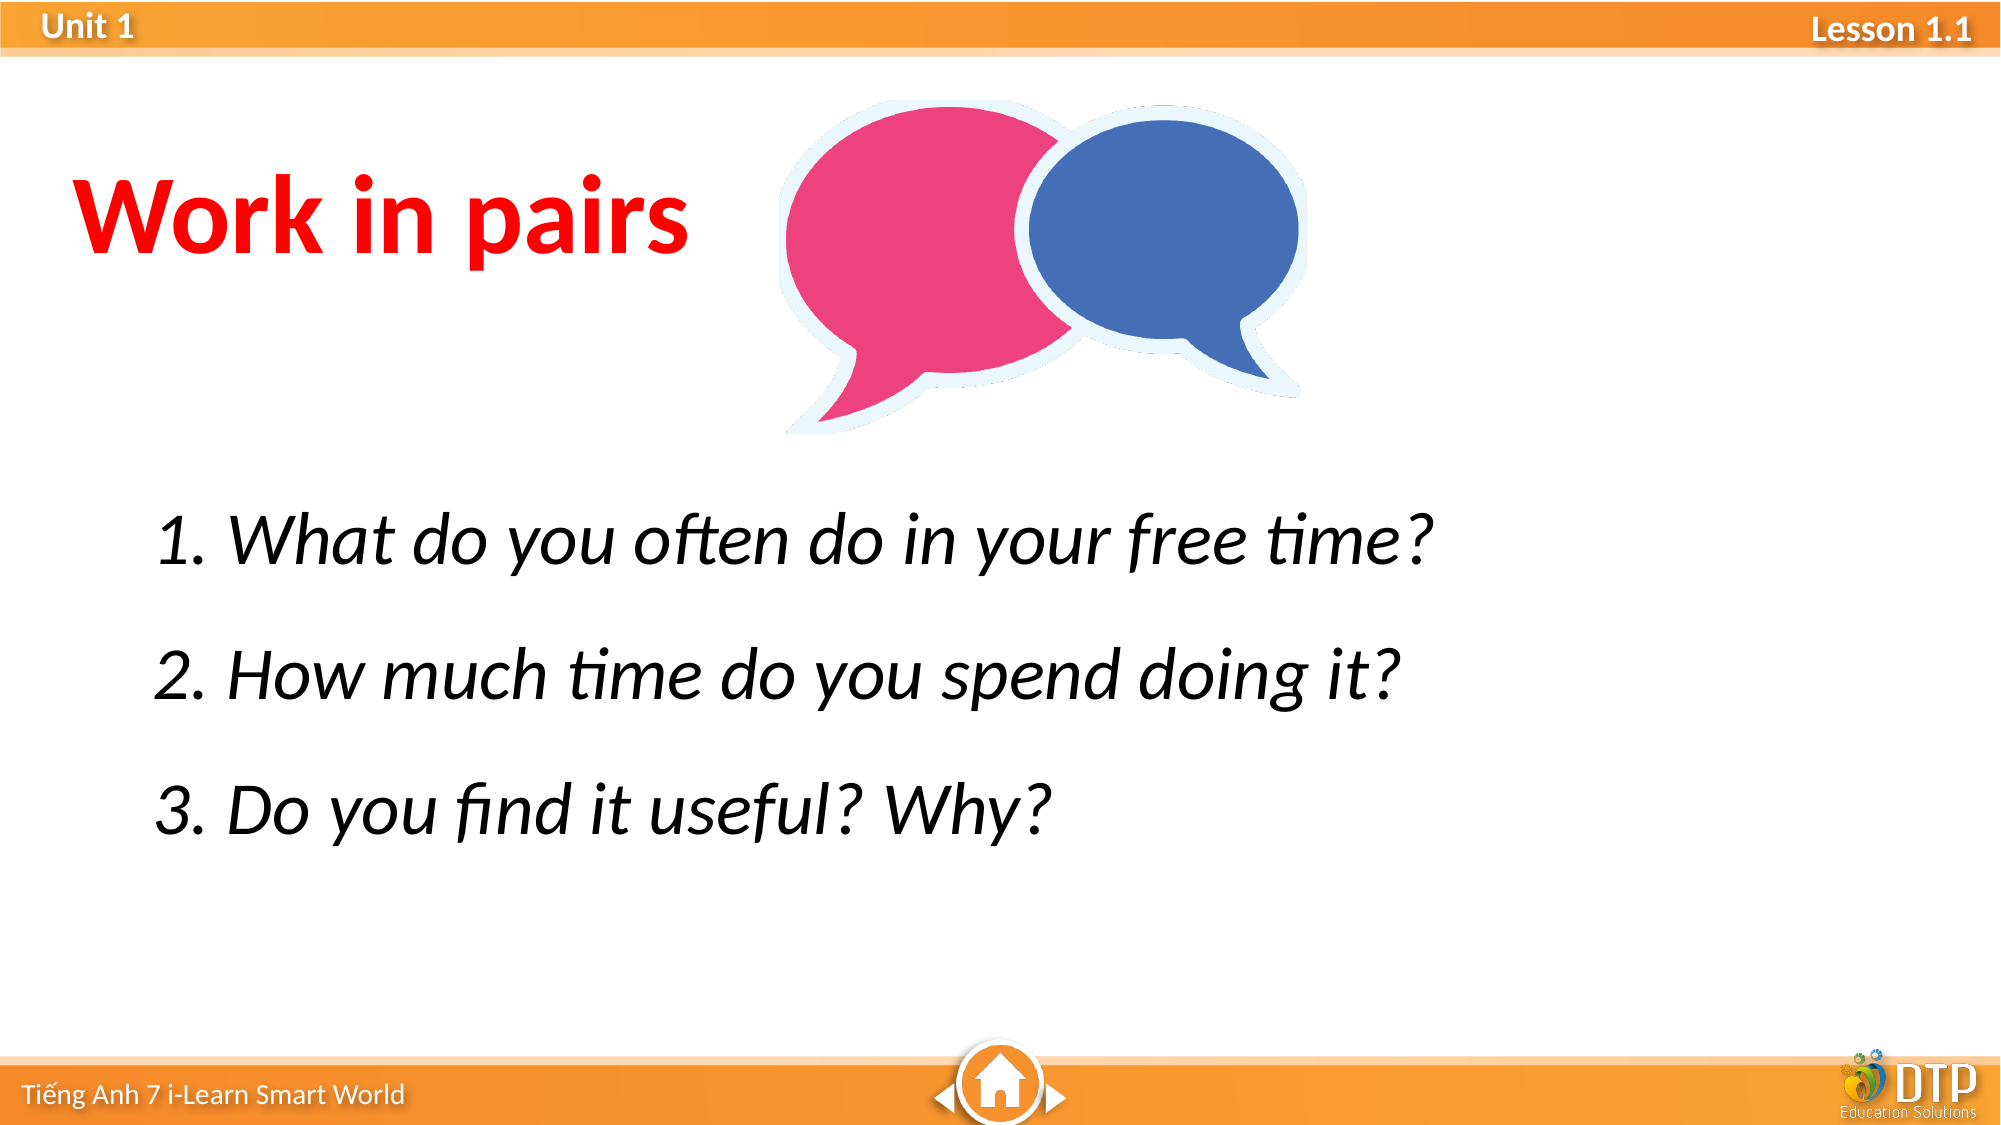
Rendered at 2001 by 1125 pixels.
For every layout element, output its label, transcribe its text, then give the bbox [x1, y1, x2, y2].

text_box [525, 654, 1526, 761]
text_box [525, 340, 1903, 447]
text_box [525, 488, 1875, 595]
text_box 1. What do you often do in your free time? 2. How much time do you spend doing it? 3. Do you find it useful? Why? [138, 436, 1946, 857]
picture [0, 2, 2001, 1125]
text_box Work in pairs [57, 133, 706, 284]
